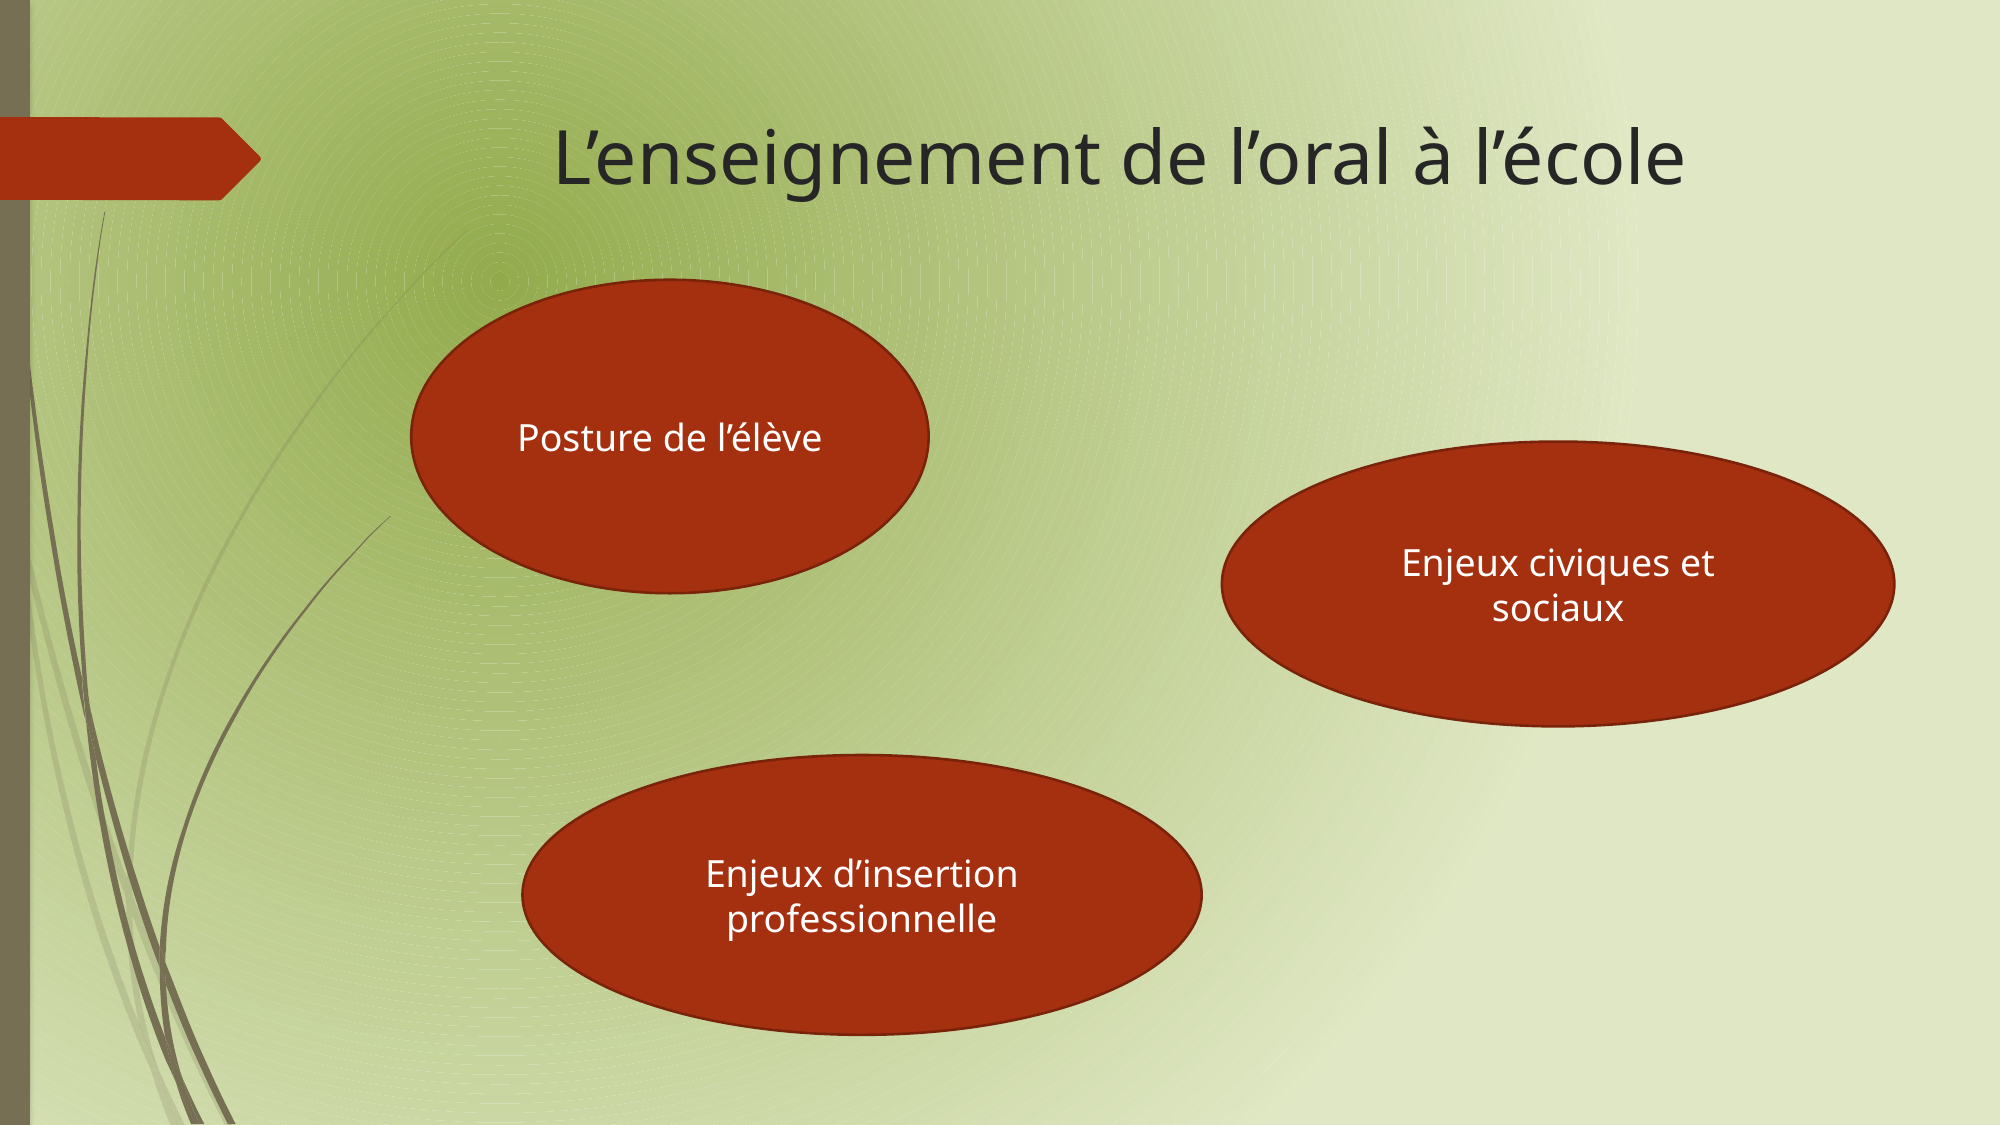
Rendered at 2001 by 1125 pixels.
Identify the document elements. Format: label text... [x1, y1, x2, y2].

text_box Posture de l’élève [409, 278, 930, 595]
title L’enseignement de l’oral à l’école [537, 102, 1908, 226]
text_box Enjeux civiques et sociaux [1220, 440, 1896, 728]
text_box Enjeux d’insertion professionnelle [521, 753, 1203, 1037]
